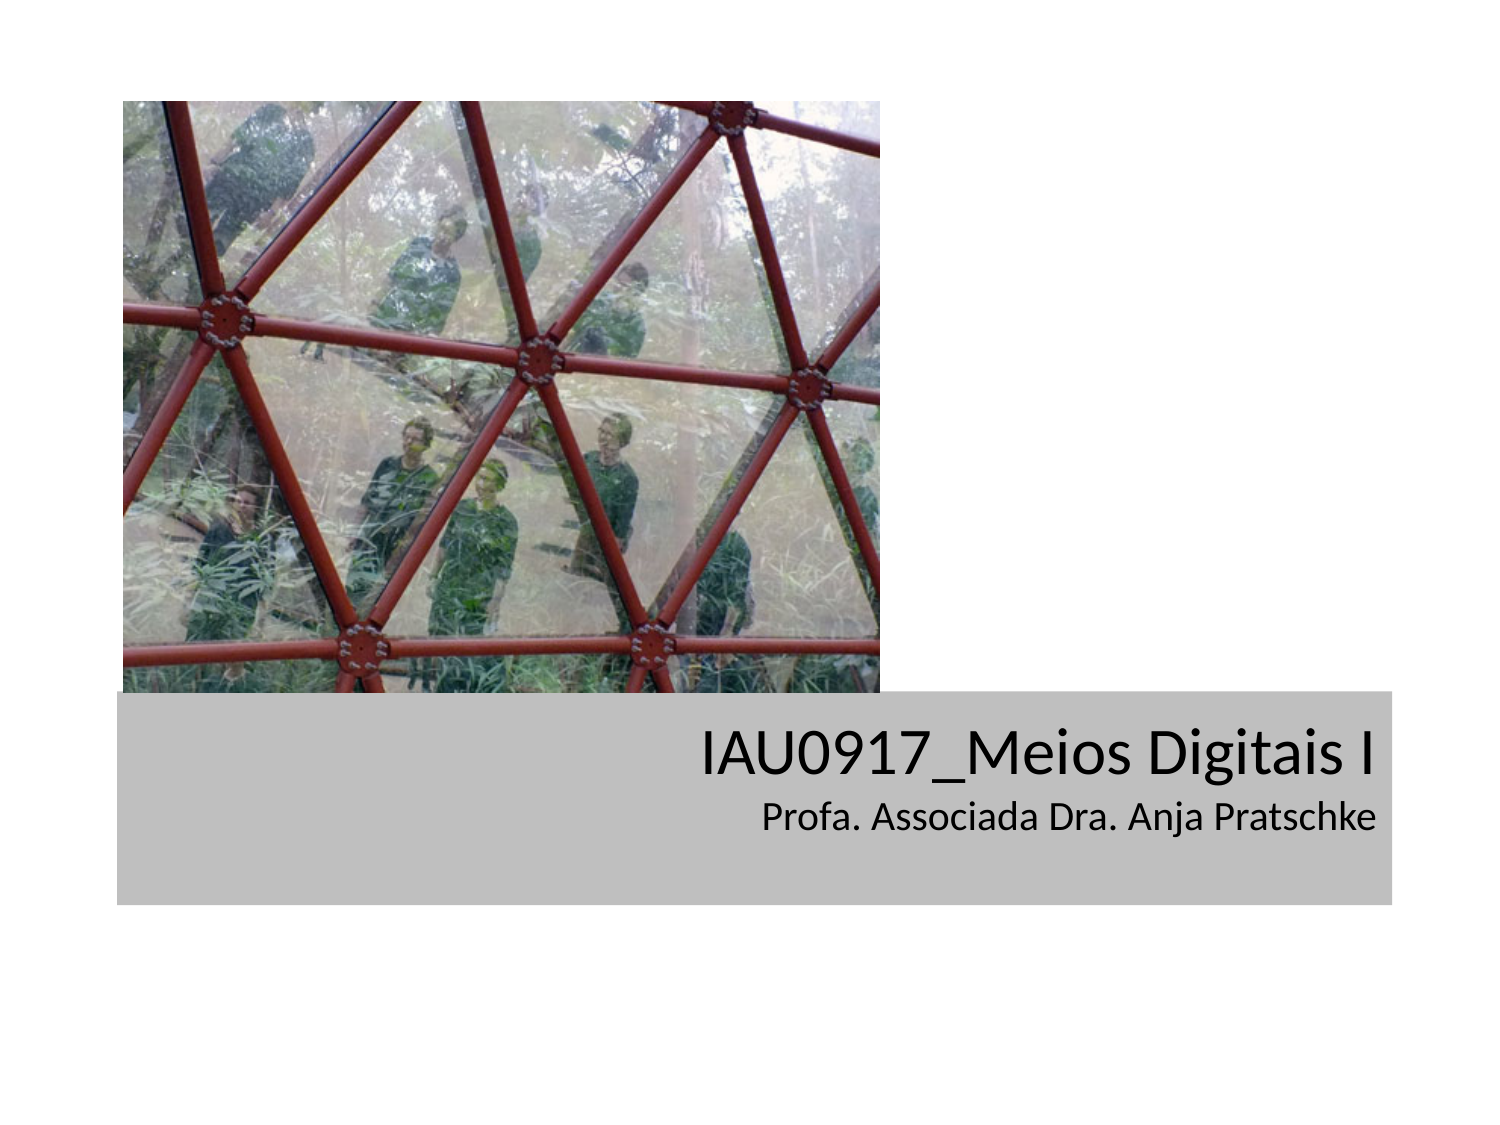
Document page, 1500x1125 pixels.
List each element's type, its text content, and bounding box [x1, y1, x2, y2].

picture [123, 101, 881, 694]
title IAU0917_Meios Digitais I Profa. Associada Dra. Anja Pratschke [117, 691, 1393, 906]
